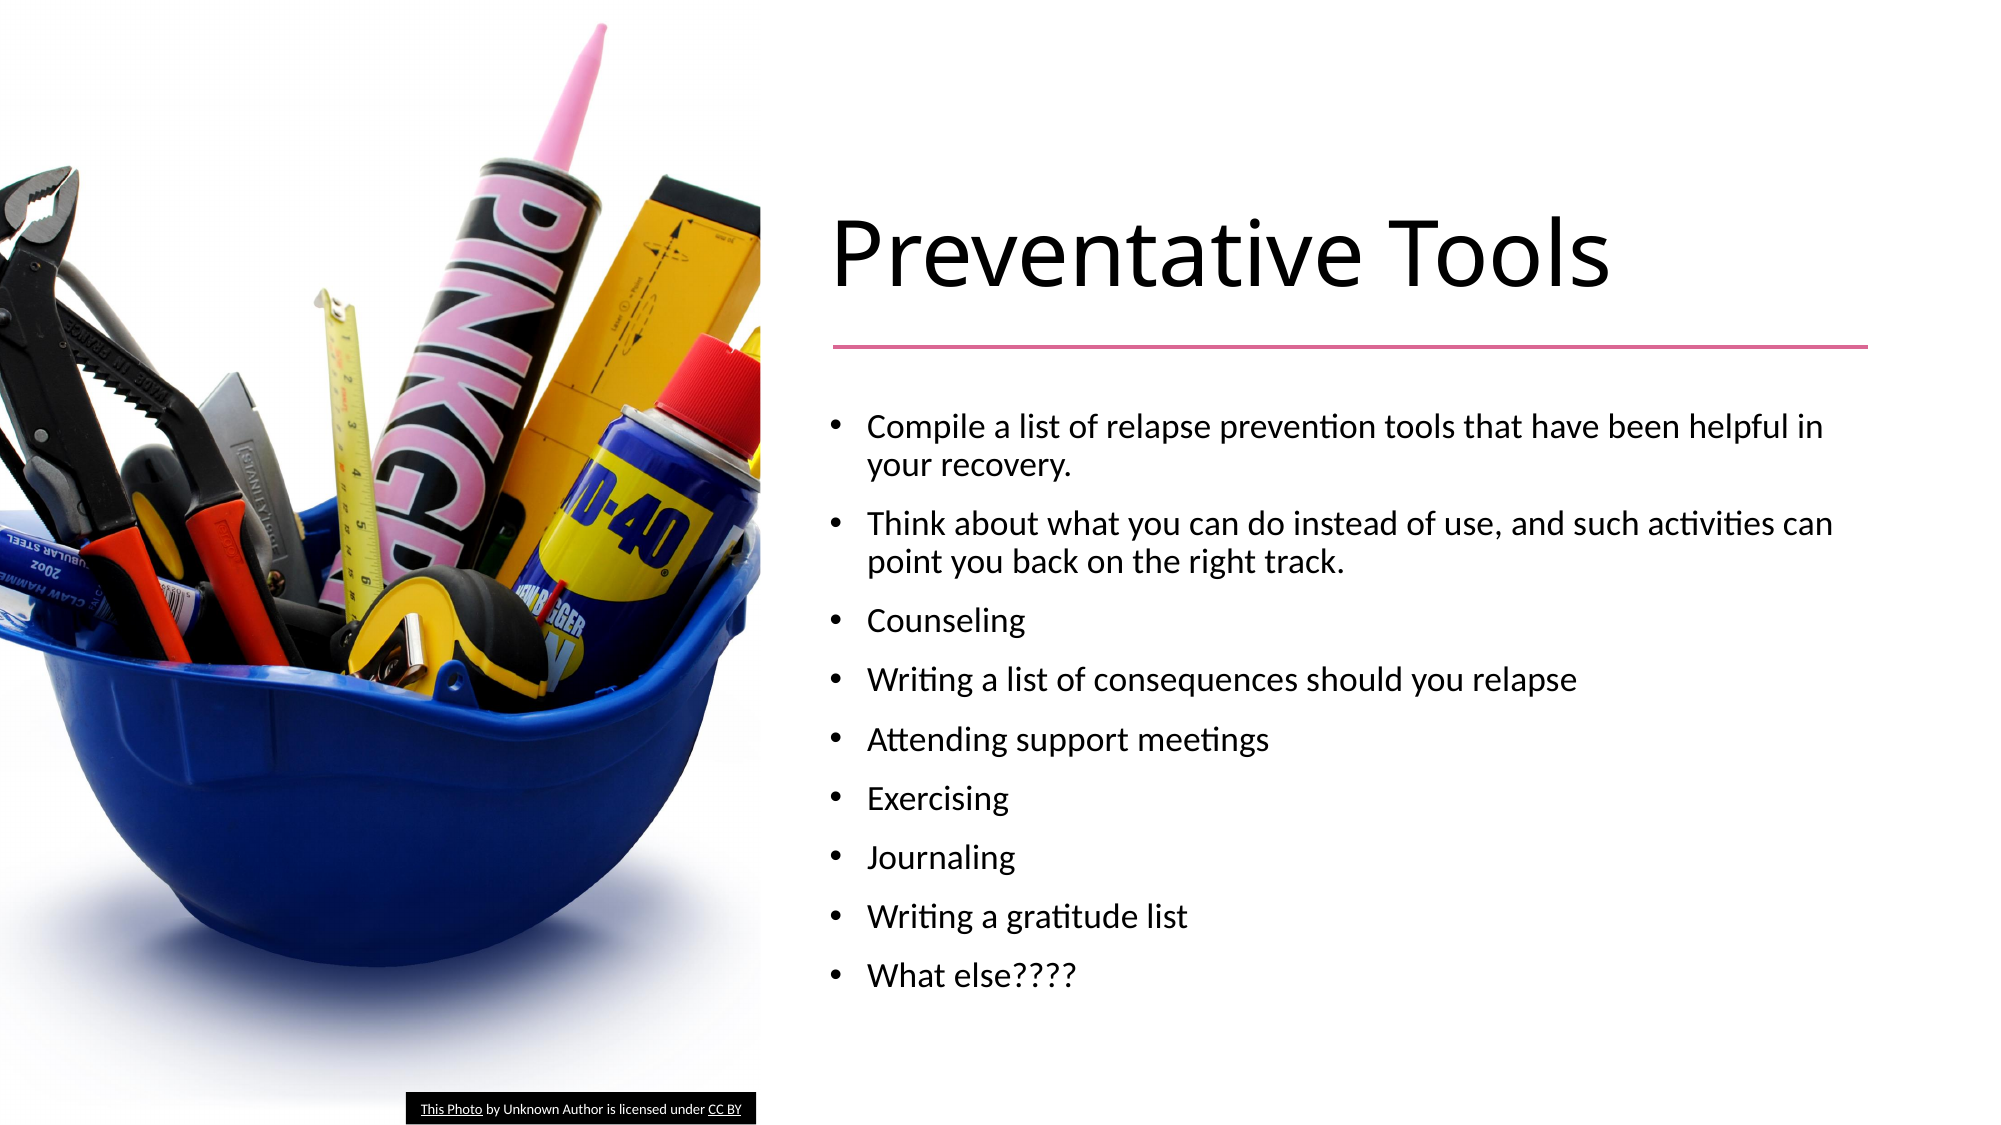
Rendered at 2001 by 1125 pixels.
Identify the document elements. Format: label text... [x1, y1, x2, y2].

title Preventative Tools [814, 103, 1895, 315]
list Compile a list of relapse prevention tools that have been helpful in your recovery. Think about what you can do instead of use, and such activities can point you back on the right track. Counseling Writing a list of consequences should you relapse Attending support meetings Exercising Journaling Writing a gratitude list What else???? [814, 399, 1895, 1021]
picture [0, 0, 761, 1125]
